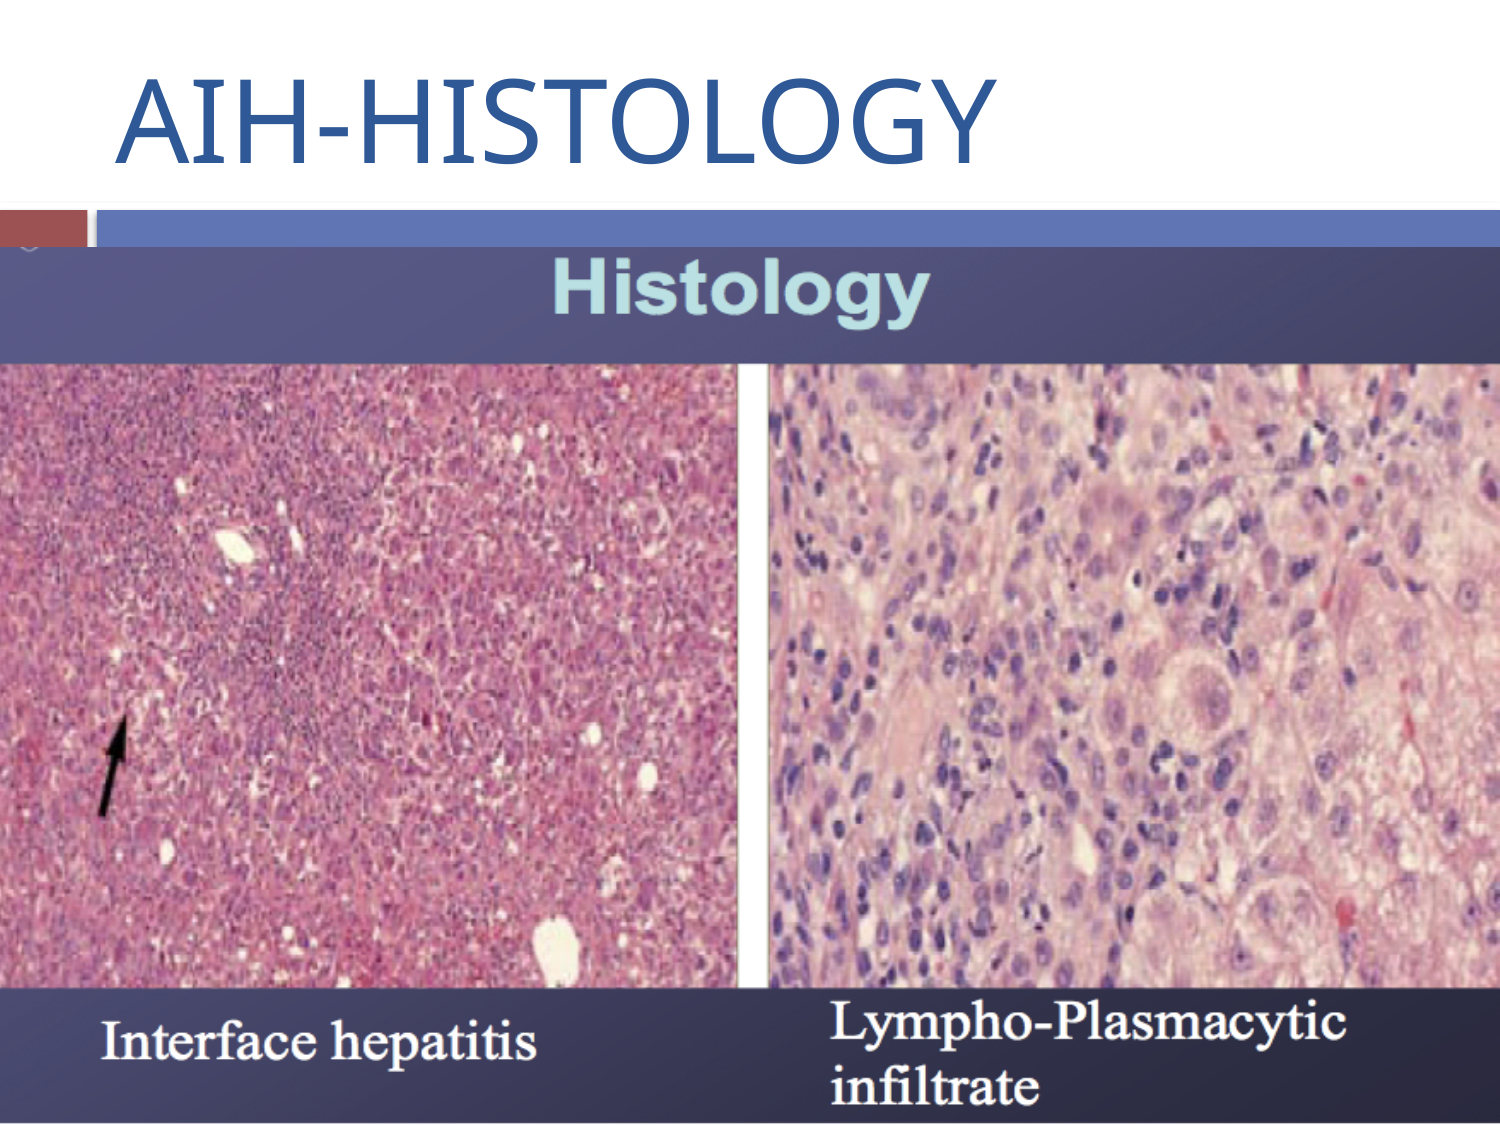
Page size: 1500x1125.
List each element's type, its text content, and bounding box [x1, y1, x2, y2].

title AIH-HISTOLOGY [100, 35, 1438, 199]
picture [0, 247, 1500, 1125]
